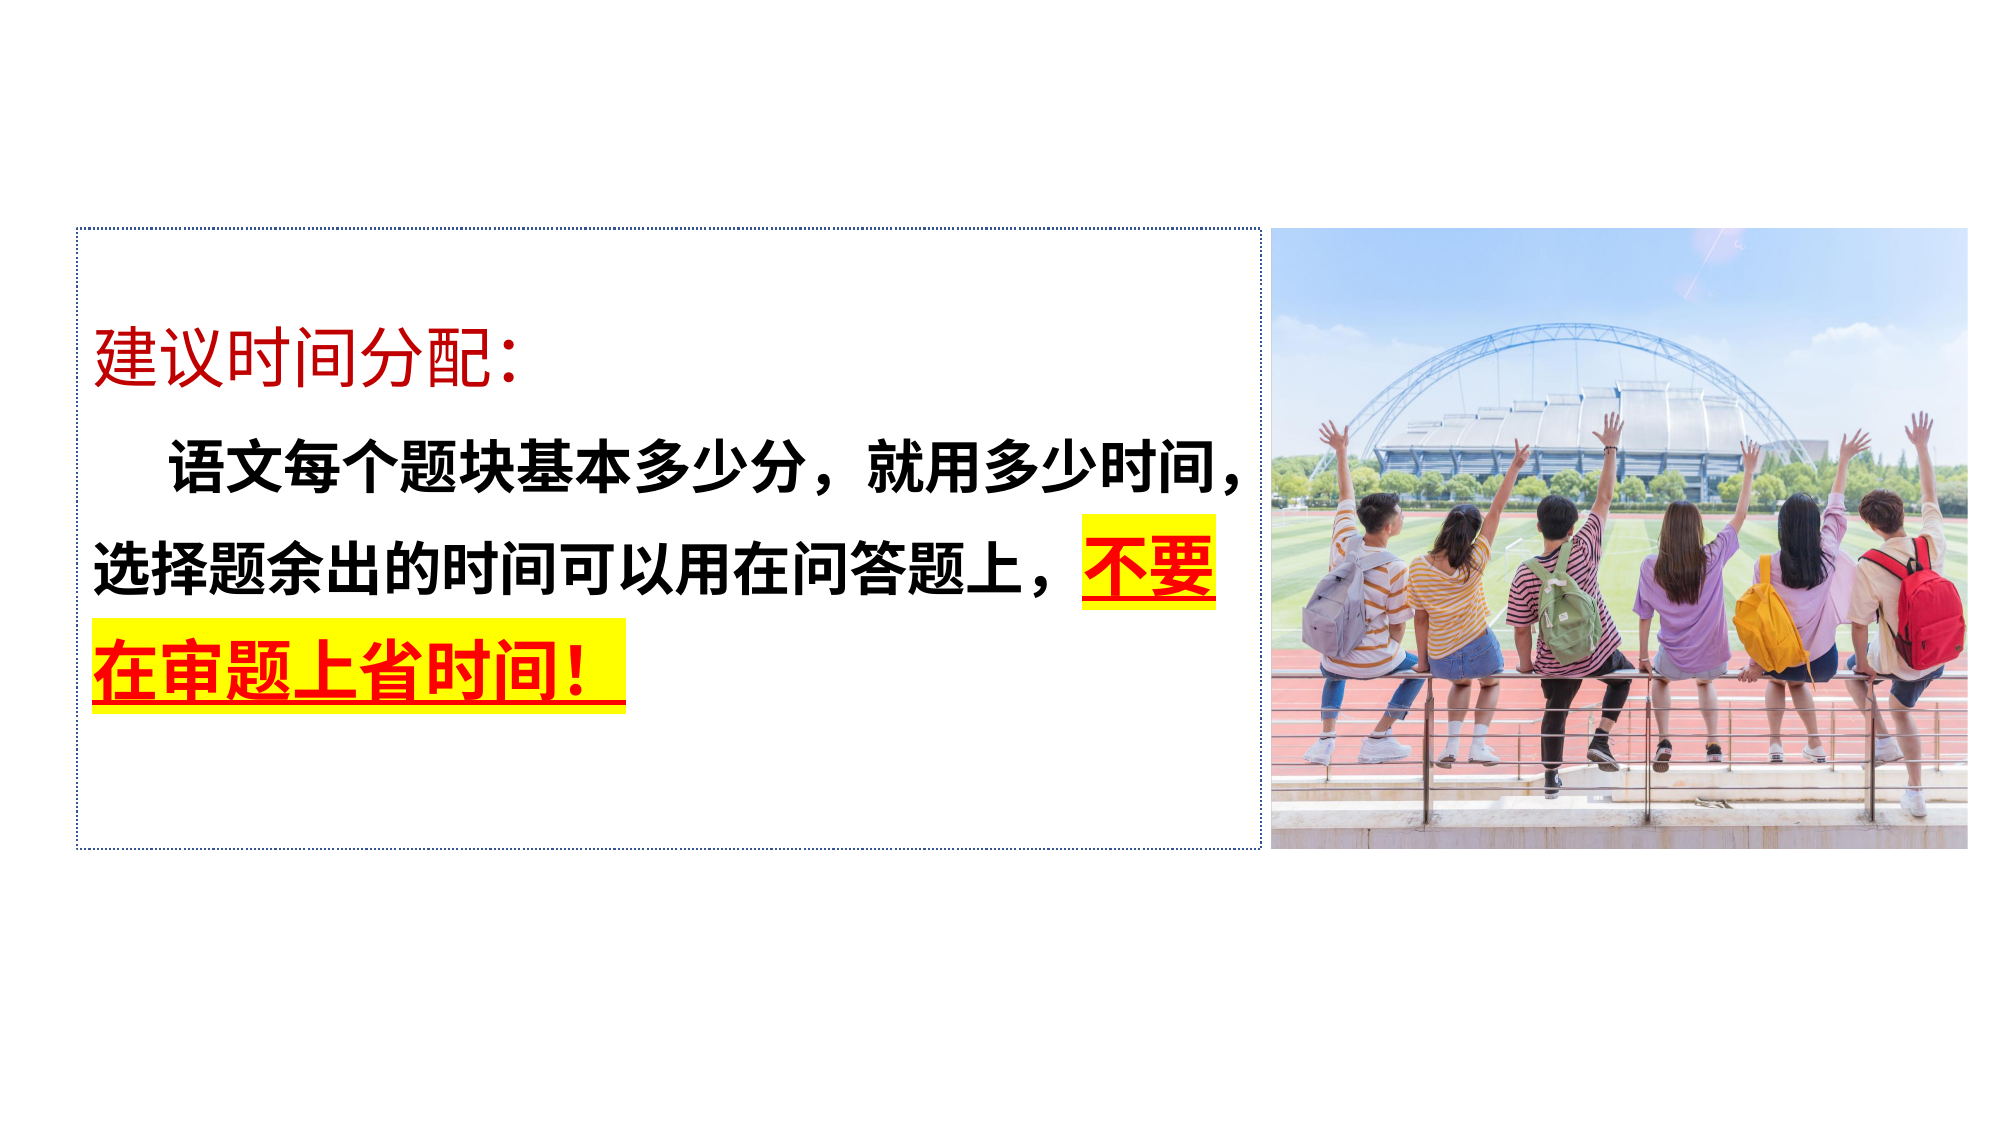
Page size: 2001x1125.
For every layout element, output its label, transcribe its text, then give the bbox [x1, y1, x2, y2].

text_box 建议时间分配： 语文每个题块基本多少分，就用多少时间，选择题余出的时间可以用在问答题上，不要在审题上省时间！ [77, 228, 1262, 849]
picture [1270, 227, 1969, 850]
